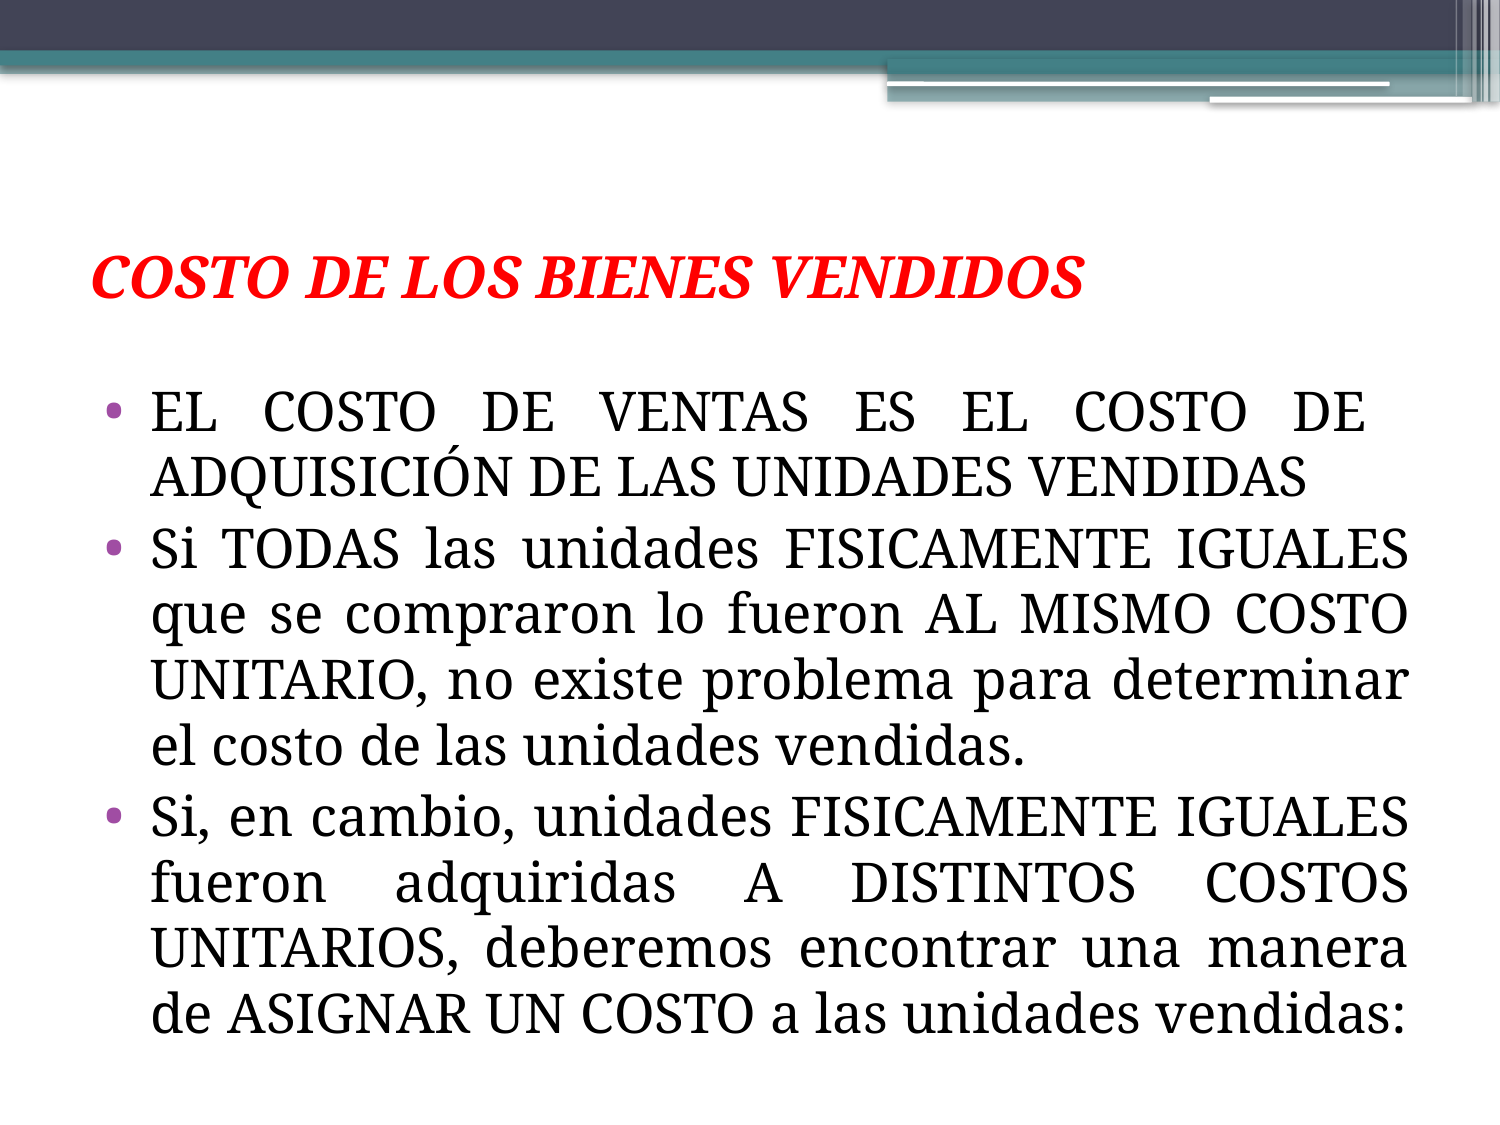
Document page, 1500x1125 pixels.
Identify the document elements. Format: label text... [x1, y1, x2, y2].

list EL COSTO DE VENTAS ES EL COSTO DE ADQUISICIÓN DE LAS UNIDADES VENDIDAS Si TODAS las unidades FISICAMENTE IGUALES que se compraron lo fueron AL MISMO COSTO UNITARIO, no existe problema para determinar el costo de las unidades vendidas. Si, en cambio, unidades FISICAMENTE IGUALES fueron adquiridas A DISTINTOS COSTOS UNITARIOS, deberemos encontrar una manera de ASIGNAR UN COSTO a las unidades vendidas: [75, 368, 1425, 1079]
title COSTO DE LOS BIENES VENDIDOS [75, 187, 1425, 363]
